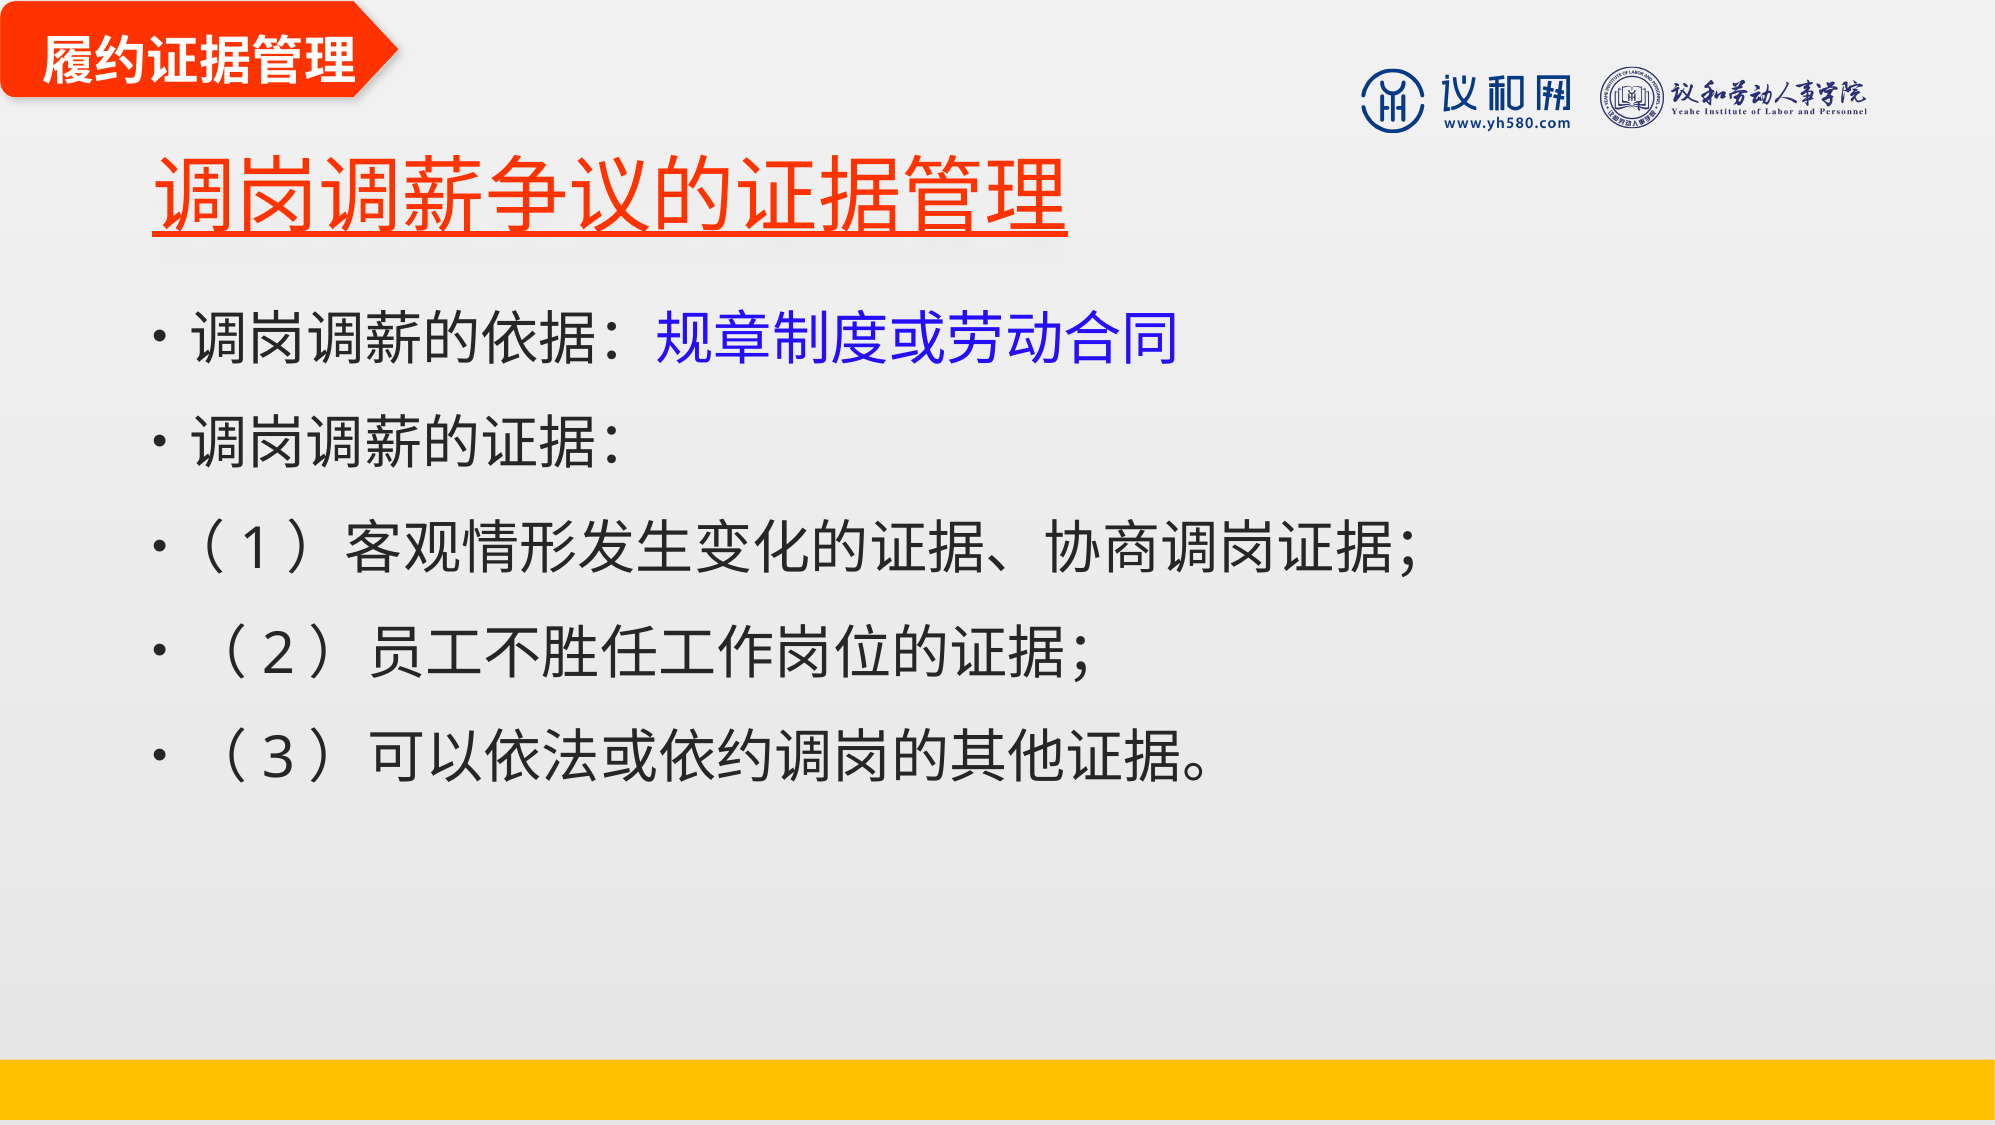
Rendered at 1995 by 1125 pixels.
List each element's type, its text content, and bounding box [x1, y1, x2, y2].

title 调岗调薪争议的证据管理 [137, 139, 1858, 251]
picture [1338, 50, 1876, 145]
list 调岗调薪的依据：规章制度或劳动合同 调岗调薪的证据： （1）客观情形发生变化的证据、协商调岗证据； （2）员工不胜任工作岗位的证据； （3）可以依法或依约调岗的其他证据。 [137, 279, 1858, 1014]
text_box [0, 1059, 1995, 1120]
text_box 履约证据管理 [0, 0, 400, 98]
